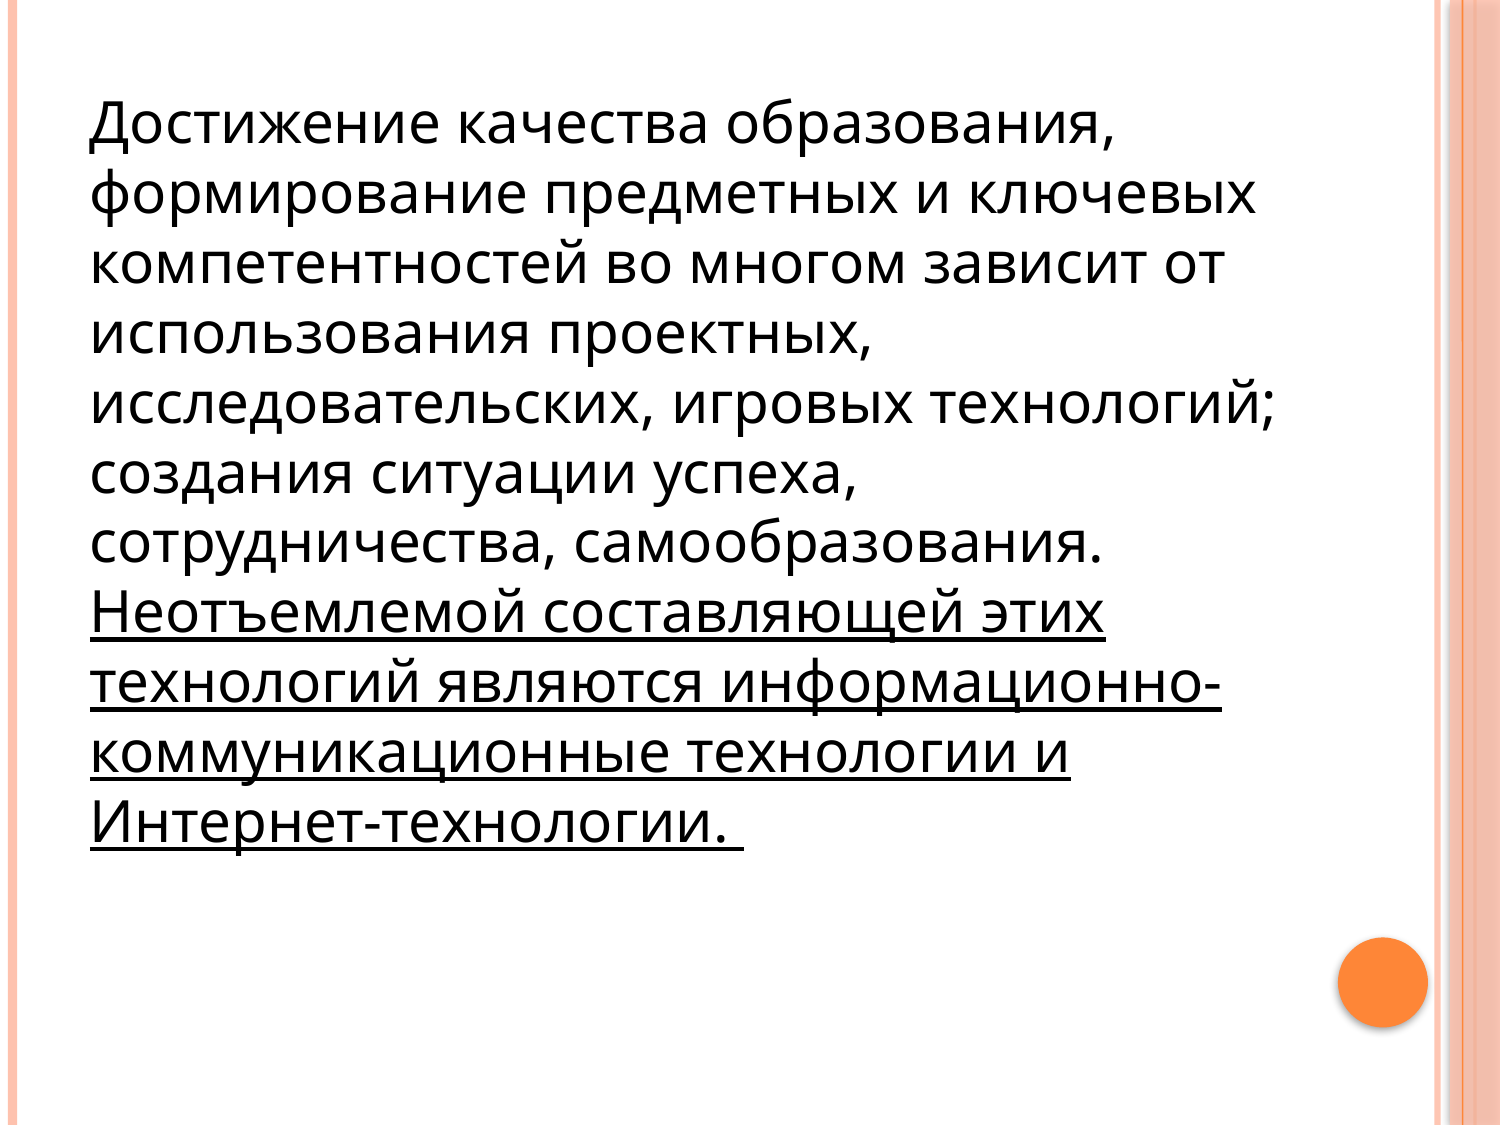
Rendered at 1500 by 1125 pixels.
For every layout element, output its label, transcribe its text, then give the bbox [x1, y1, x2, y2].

list Достижение качества образования, формирование предметных и ключевых компетентностей во многом зависит от использования проектных, исследовательских, игровых технологий; создания ситуации успеха, сотрудничества, самообразования. Неотъемлемой составляющей этих технологий являются информационно-коммуникационные технологии и Интернет-технологии. [75, 78, 1300, 1062]
